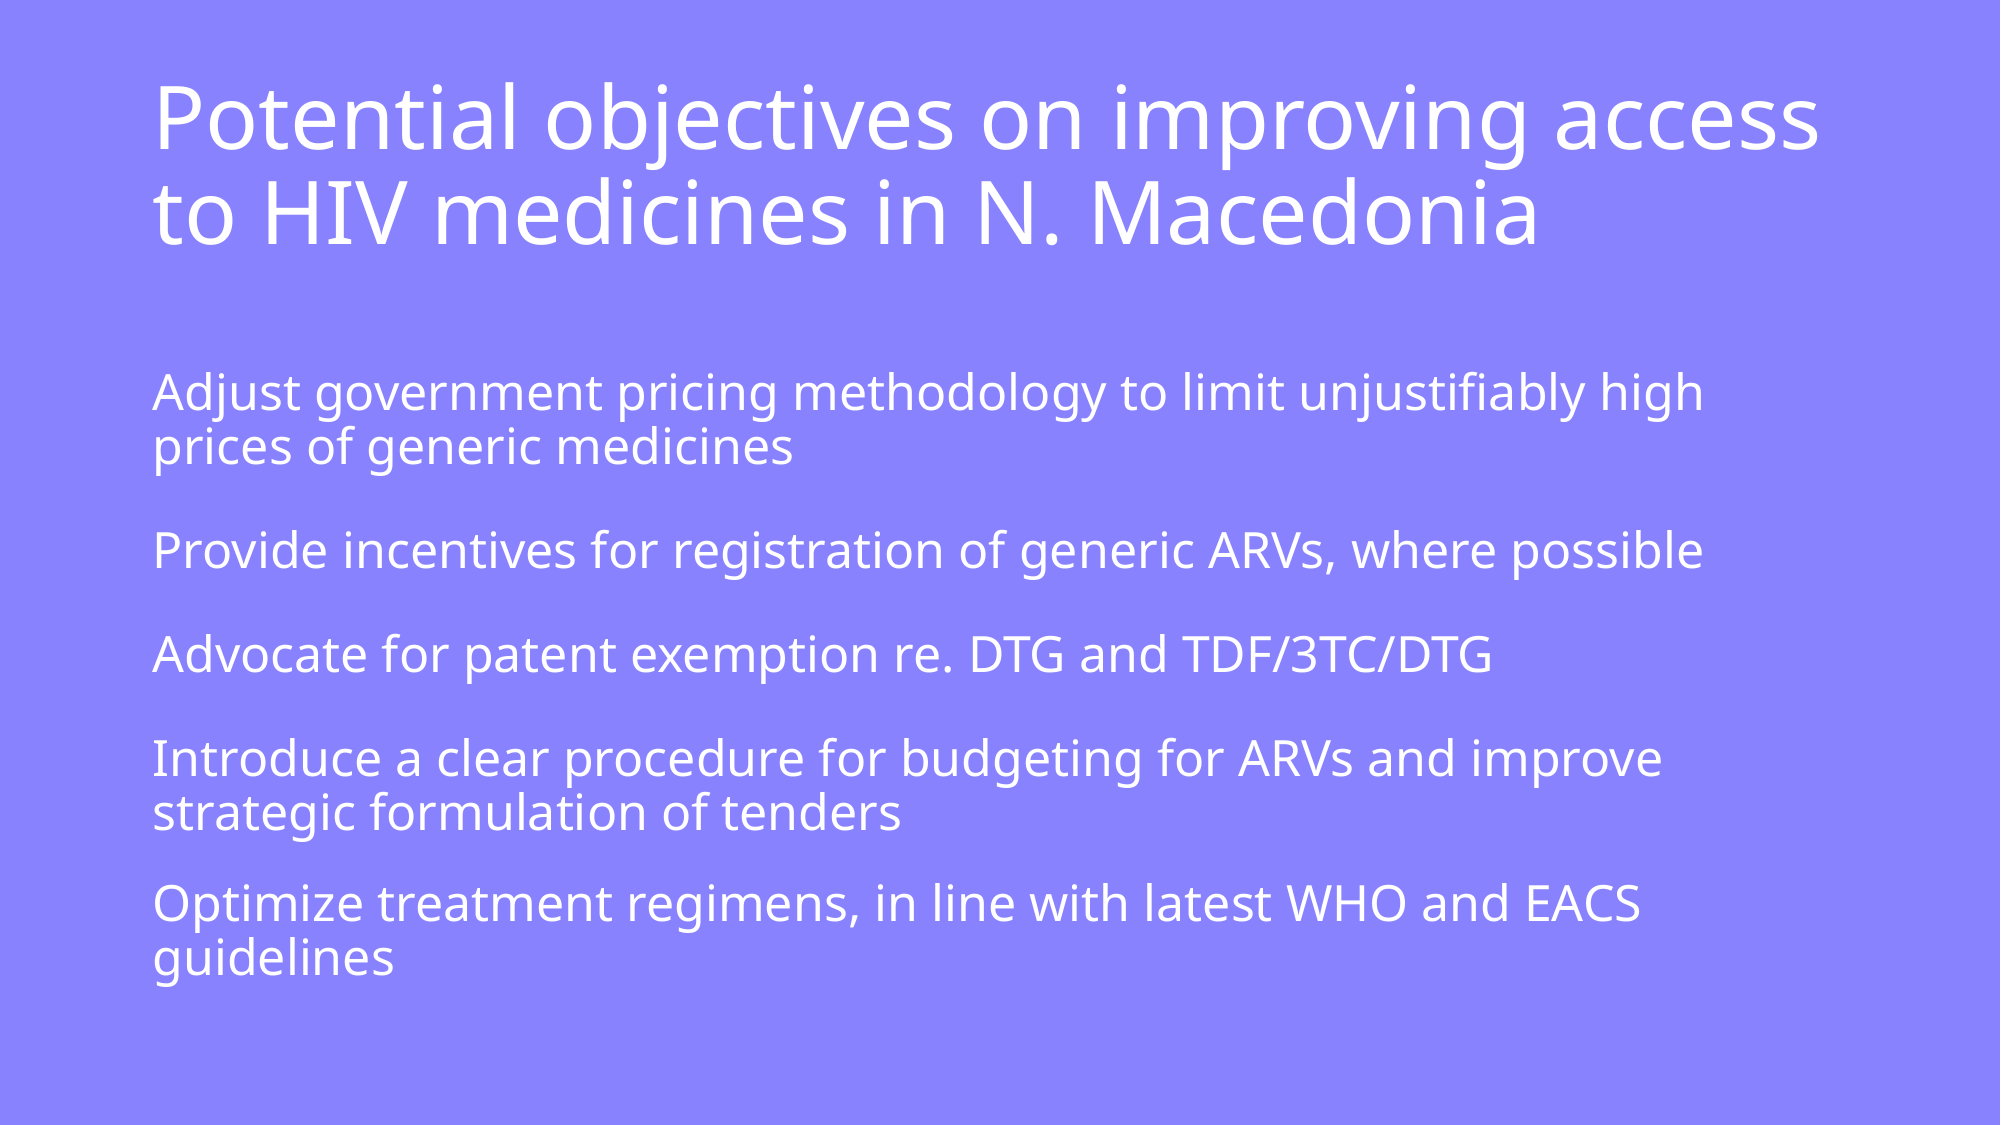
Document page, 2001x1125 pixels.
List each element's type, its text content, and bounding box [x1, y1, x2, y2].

list Adjust government pricing methodology to limit unjustifiably high prices of generic medicines Provide incentives for registration of generic ARVs, where possible Advocate for patent exemption re. DTG and TDF/3TC/DTG Introduce a clear procedure for budgeting for ARVs and improve strategic formulation of tenders Optimize treatment regimens, in line with latest WHO and EACS guidelines [137, 299, 1803, 1102]
title Potential objectives on improving access to HIV medicines in N. Macedonia [137, 59, 1863, 278]
